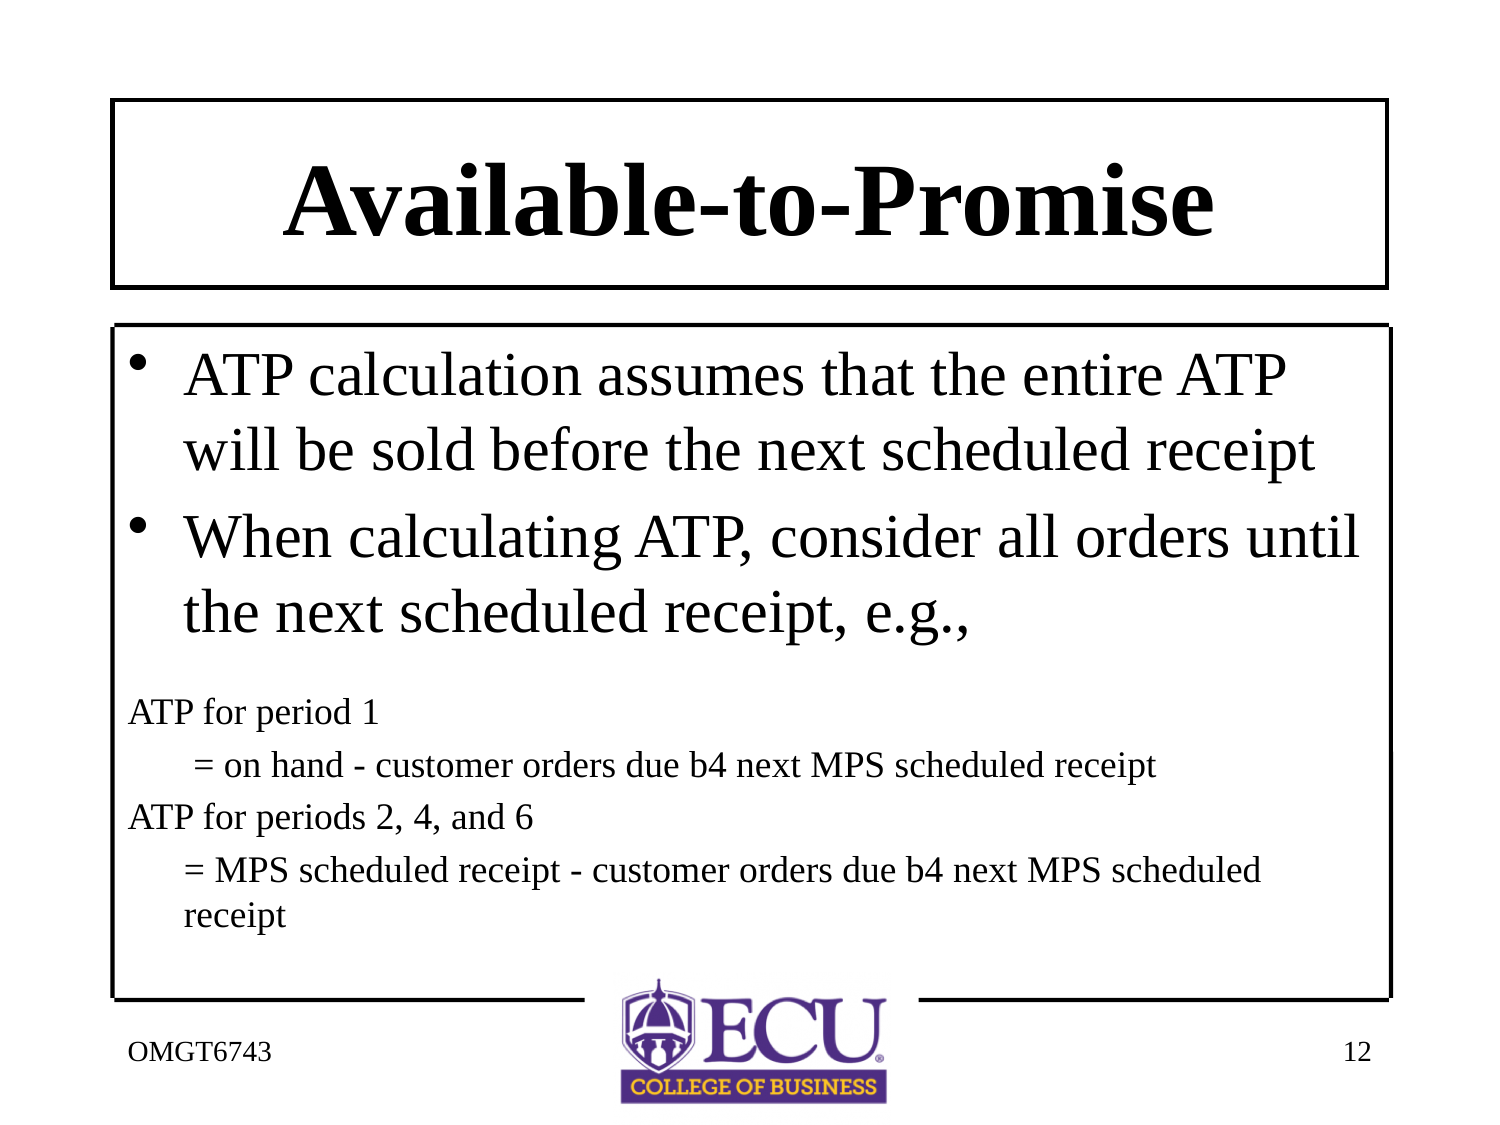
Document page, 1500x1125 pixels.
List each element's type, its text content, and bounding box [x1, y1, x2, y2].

picture [613, 972, 891, 1125]
slide_number 12 [1074, 1025, 1388, 1100]
list ATP calculation assumes that the entire ATP will be sold before the next scheduled receipt When calculating ATP, consider all orders until the next scheduled receipt, e.g., ATP for period 1 = on hand - customer orders due b4 next MPS scheduled receipt ATP for periods 2, 4, and 6 = MPS scheduled receipt - customer orders due b4 next MPS scheduled receipt [112, 324, 1388, 950]
slide_number OMGT6743 [112, 1025, 425, 1100]
title Available-to-Promise [24, 99, 1475, 288]
